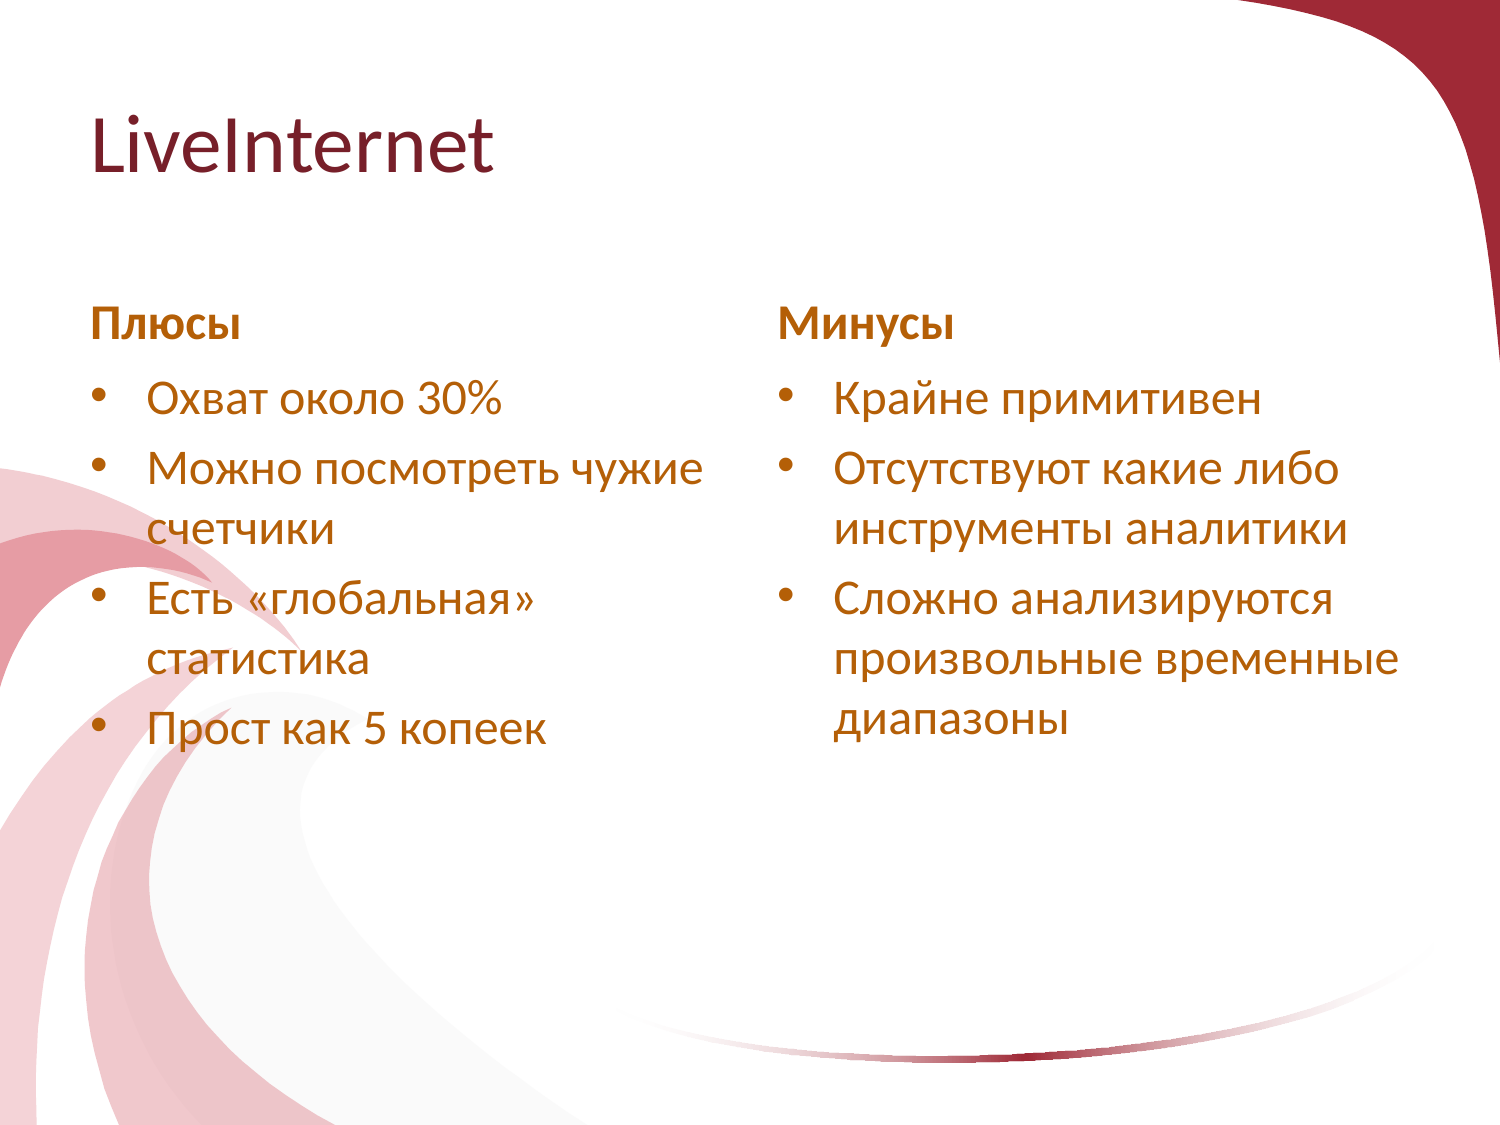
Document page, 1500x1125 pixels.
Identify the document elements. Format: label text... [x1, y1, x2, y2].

list Плюсы [75, 251, 738, 356]
list Охват около 30% Можно посмотреть чужие счетчики Есть «глобальная» статистика Прост как 5 копеек [75, 356, 738, 1005]
list Крайне примитивен Отсутствуют какие либо инструменты аналитики Сложно анализируются произвольные временные диапазоны [761, 356, 1425, 1005]
title LiveInternet [75, 45, 1425, 233]
list Минусы [761, 251, 1425, 356]
